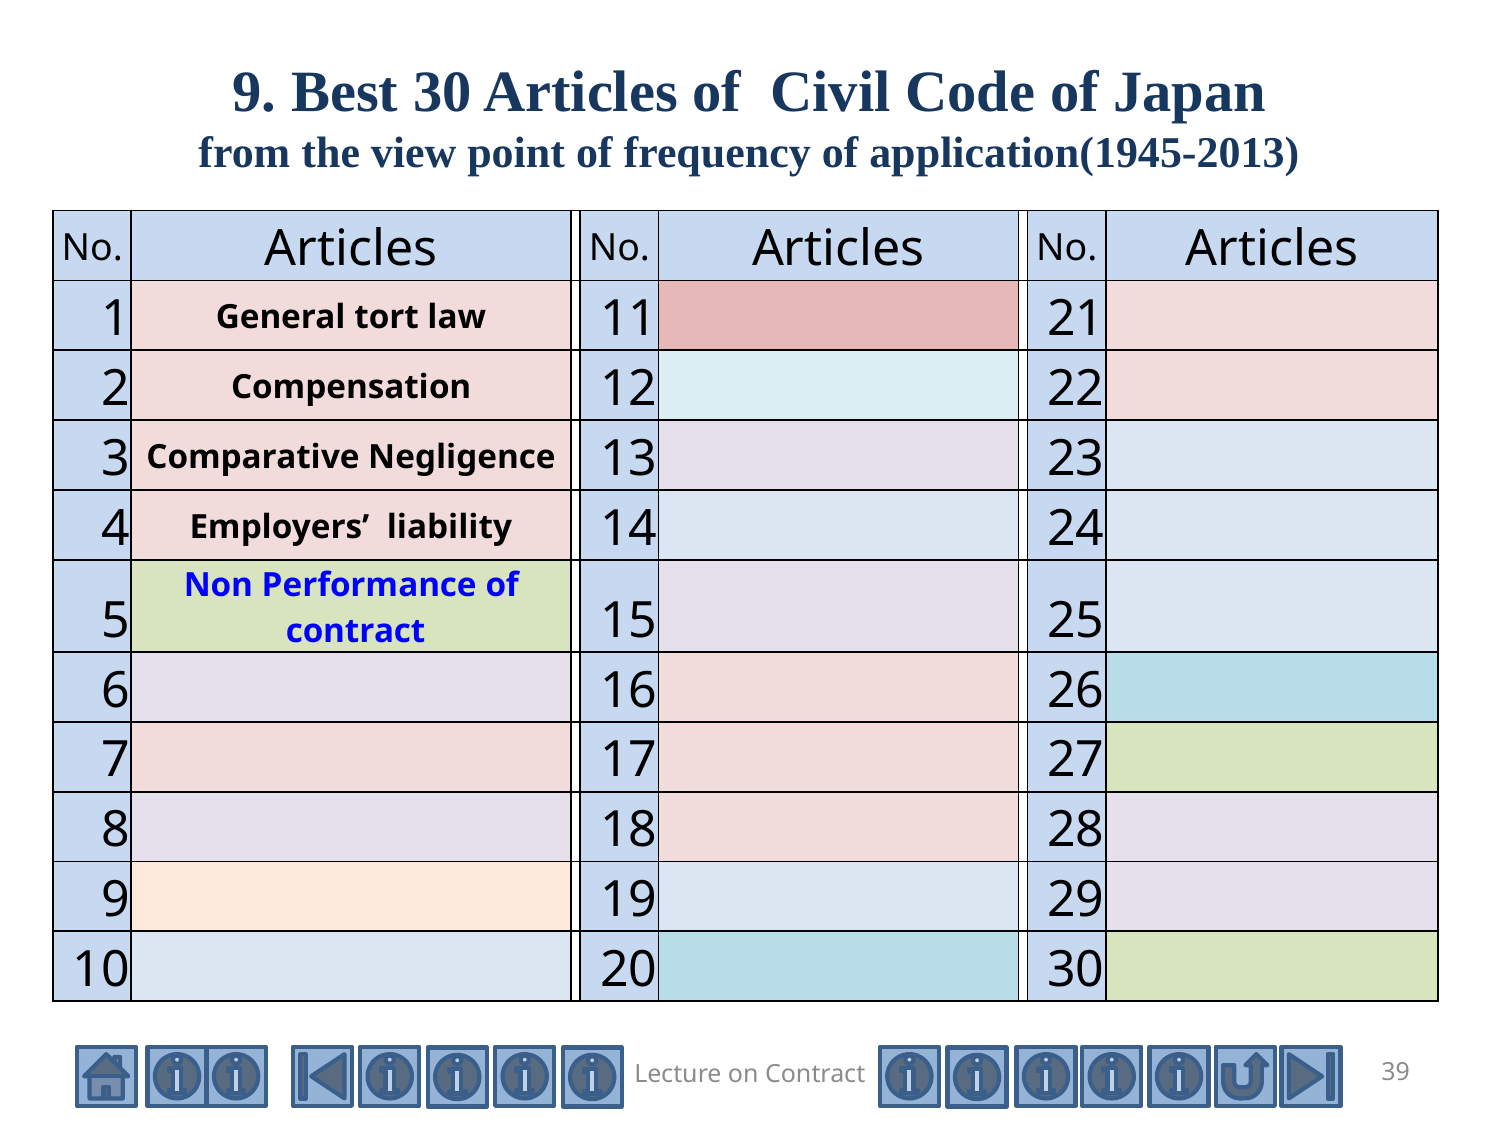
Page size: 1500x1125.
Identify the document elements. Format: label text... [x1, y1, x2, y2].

table_cell [1019, 281, 1027, 349]
table_cell 3 [54, 421, 130, 489]
table_cell [1019, 421, 1027, 489]
table_cell Compensation [132, 351, 570, 419]
table_cell [132, 653, 570, 721]
table_cell [1107, 653, 1437, 721]
table_cell [572, 793, 579, 861]
table_cell 10 [54, 932, 130, 1000]
table_cell [659, 653, 1018, 721]
table_cell Employers’ liability [132, 491, 570, 559]
table_cell [659, 421, 1018, 489]
table_cell 7 [54, 723, 130, 791]
table_cell [572, 281, 579, 349]
title 9. Best 30 Articles of Civil Code of Japan from the view point of frequency of application(1945-2013) [75, 45, 1425, 185]
table_cell 17 [581, 723, 658, 791]
table_cell [1019, 723, 1027, 791]
table_cell [572, 862, 579, 930]
table_cell [1019, 351, 1027, 419]
table_cell 28 [1028, 793, 1105, 861]
table_cell [132, 932, 570, 1000]
table_cell 26 [1028, 653, 1105, 721]
table_cell [659, 723, 1018, 791]
table_cell 5 [54, 561, 130, 651]
table_cell 24 [1028, 491, 1105, 559]
table_cell [1019, 862, 1027, 930]
table_cell Non Performance of contract [132, 561, 570, 651]
table_cell 6 [54, 653, 130, 721]
table_cell [1107, 793, 1437, 861]
table_cell 23 [1028, 421, 1105, 489]
table_cell Comparative Negligence [132, 421, 570, 489]
table_cell [659, 932, 1018, 1000]
table_cell [572, 351, 579, 419]
table_cell 2 [54, 351, 130, 419]
table_cell [1019, 491, 1027, 559]
table_header Articles [1107, 211, 1437, 280]
table_cell [1107, 351, 1437, 419]
table_cell [659, 561, 1018, 651]
table_cell [659, 862, 1018, 930]
table_cell [572, 491, 579, 559]
table_cell 29 [1028, 862, 1105, 930]
table_header [572, 211, 579, 280]
table_cell 25 [1028, 561, 1105, 651]
table_cell [1019, 653, 1027, 721]
table_cell [1019, 561, 1027, 651]
table_cell [572, 932, 579, 1000]
table_cell [1107, 932, 1437, 1000]
table_cell [132, 723, 570, 791]
table_cell [572, 421, 579, 489]
table_cell 16 [581, 653, 658, 721]
table_cell [659, 491, 1018, 559]
table_cell [1107, 723, 1437, 791]
table_cell [572, 653, 579, 721]
table_cell 11 [581, 281, 658, 349]
table_cell 12 [581, 351, 658, 419]
table_header Articles [132, 211, 570, 280]
table_cell [659, 793, 1018, 861]
table_cell 21 [1028, 281, 1105, 349]
table_cell 20 [581, 932, 658, 1000]
table_cell 13 [581, 421, 658, 489]
table_cell [659, 351, 1018, 419]
table_cell 9 [54, 862, 130, 930]
table_cell 4 [54, 491, 130, 559]
table_cell [1107, 281, 1437, 349]
table_cell [572, 561, 579, 651]
table_cell [1019, 793, 1027, 861]
table_header No. [581, 211, 658, 280]
table_cell [1107, 862, 1437, 930]
table_header [1019, 211, 1027, 280]
footer Lecture on Contract [512, 1042, 988, 1103]
table_cell [659, 281, 1018, 349]
table_cell 14 [581, 491, 658, 559]
table_cell [1107, 491, 1437, 559]
table_header No. [54, 211, 130, 280]
table_header Articles [659, 211, 1018, 280]
table_cell [1107, 561, 1437, 651]
table_cell General tort law [132, 281, 570, 349]
table_cell 19 [581, 862, 658, 930]
table_cell [1107, 421, 1437, 489]
table_cell 18 [581, 793, 658, 861]
table_header No. [1028, 211, 1105, 280]
table_cell [1019, 932, 1027, 1000]
table_cell [572, 723, 579, 791]
table_cell 27 [1028, 723, 1105, 791]
table_cell 15 [581, 561, 658, 651]
table_cell [132, 862, 570, 930]
table_cell 30 [1028, 932, 1105, 1000]
slide_number 39 [1074, 1042, 1425, 1103]
table_cell 8 [54, 793, 130, 861]
table_cell 22 [1028, 351, 1105, 419]
table_cell 1 [54, 281, 130, 349]
table_cell [132, 793, 570, 861]
